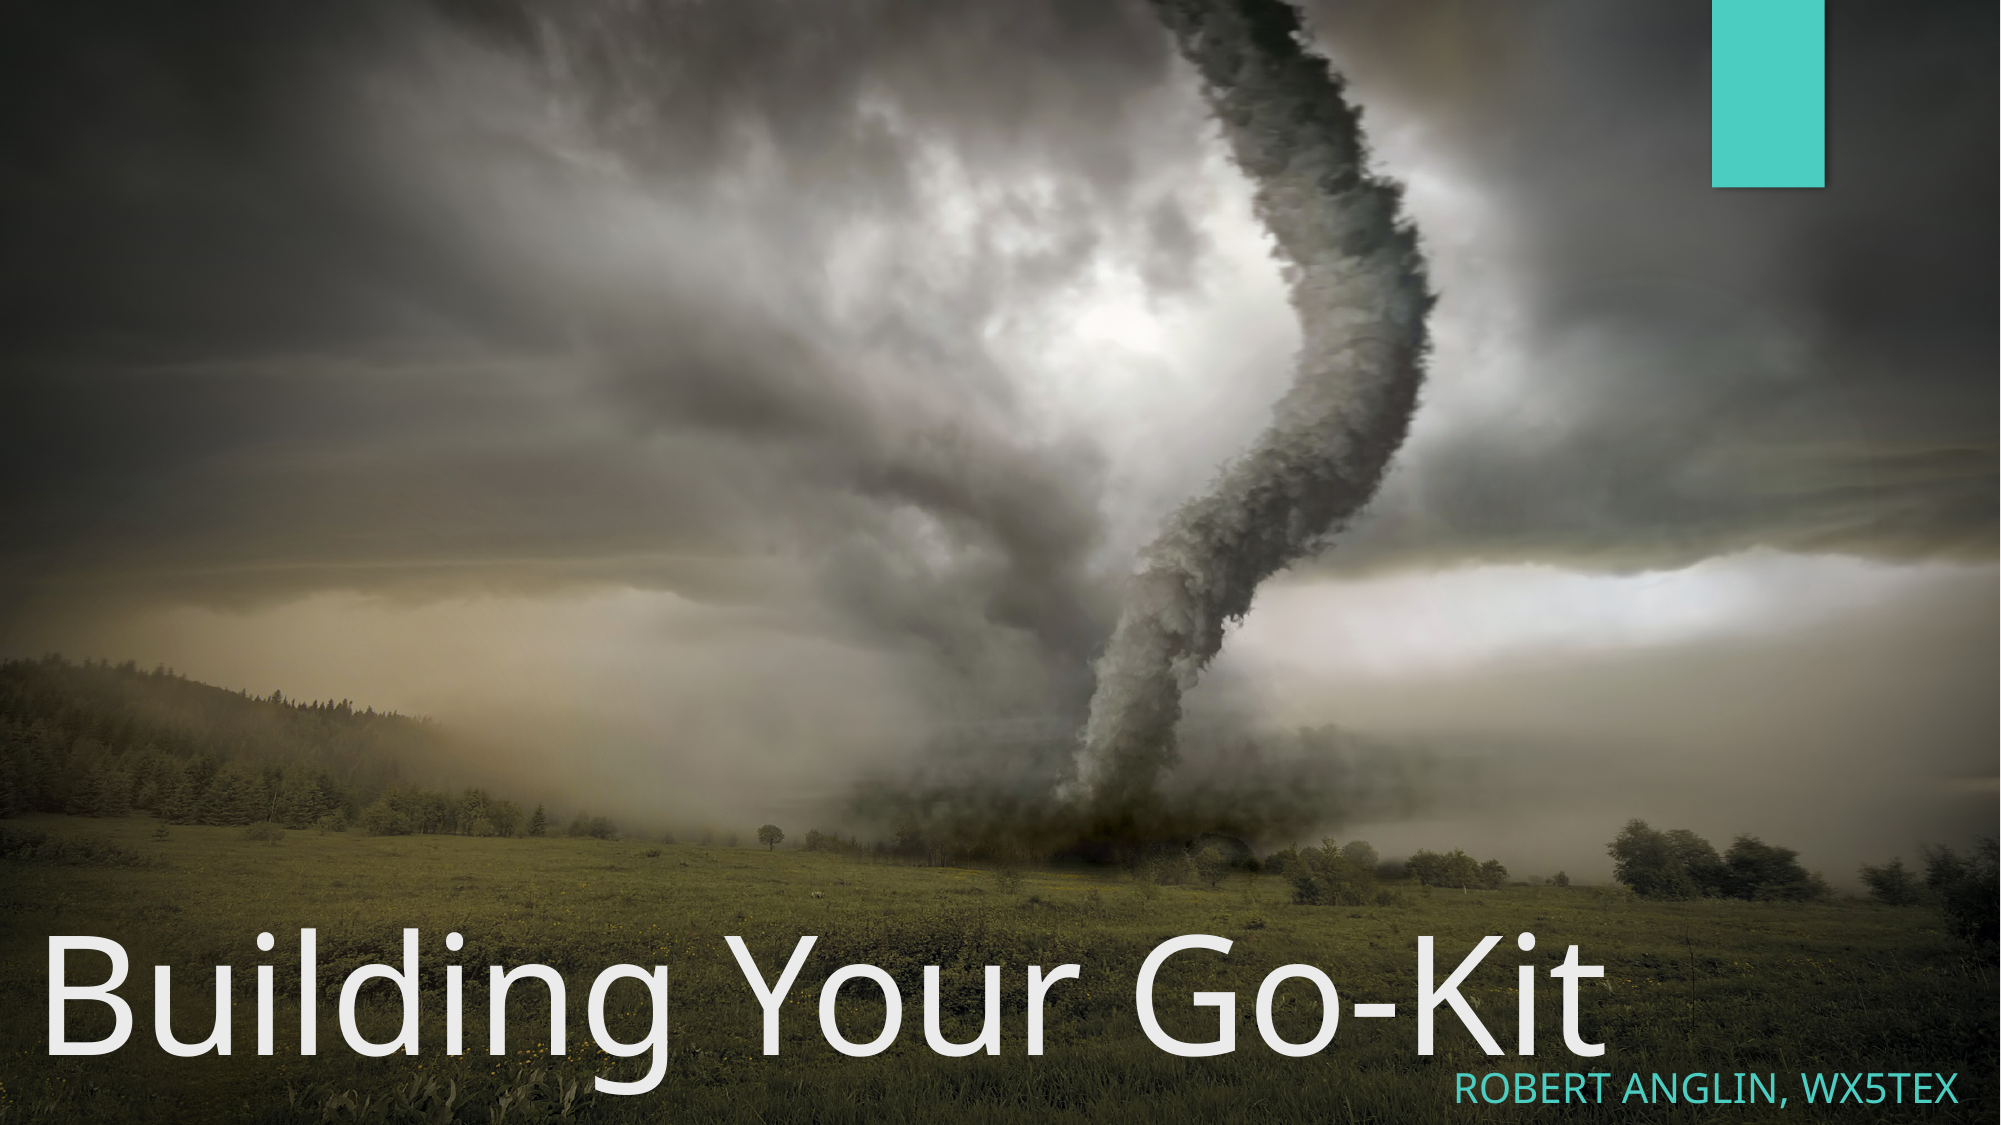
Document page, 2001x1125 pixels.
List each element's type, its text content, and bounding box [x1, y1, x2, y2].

picture [0, 0, 2001, 1125]
title Building Your Go-Kit [18, 891, 1656, 1096]
subtitle Robert Anglin, WX5TEX [1437, 1054, 2000, 1125]
